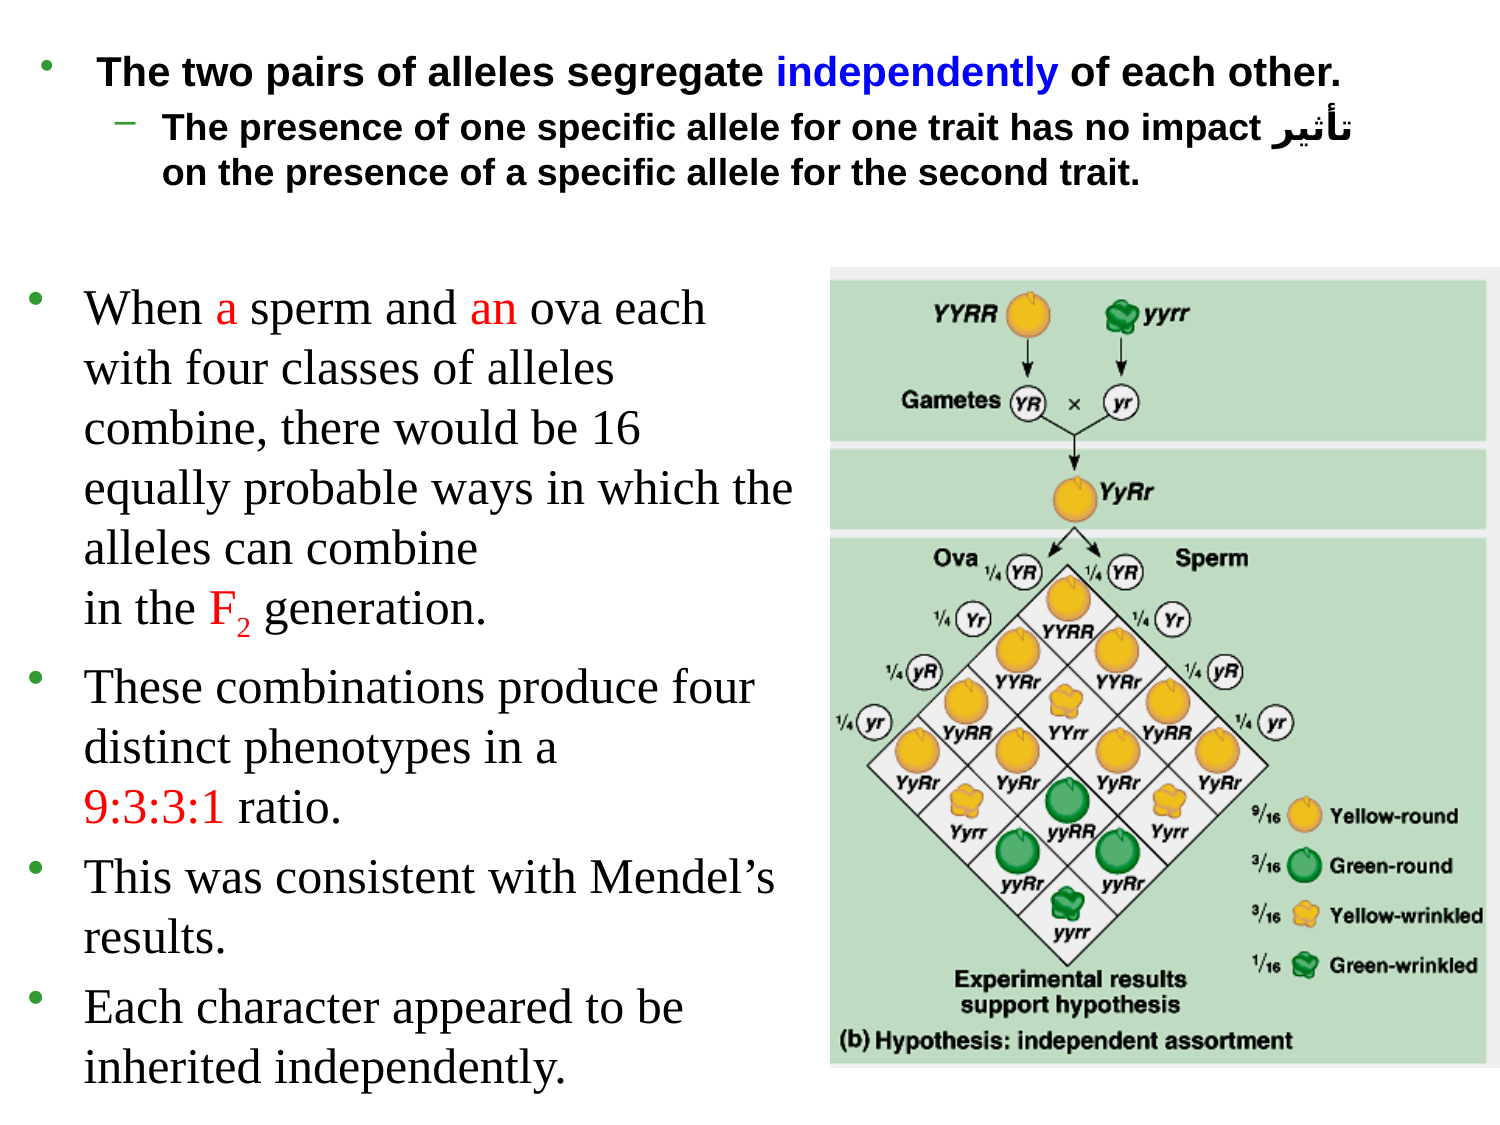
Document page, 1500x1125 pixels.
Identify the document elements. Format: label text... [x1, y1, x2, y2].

picture [829, 267, 1500, 1068]
list The two pairs of alleles segregate independently of each other. The presence of one specific allele for one trait has no impact تأثير on the presence of a specific allele for the second trait. [24, 37, 1401, 691]
text_box When a sperm and an ova each with four classes of alleles combine, there would be 16 equally probable ways in which the alleles can combine in the F2 generation. These combinations produce four distinct phenotypes in a 9:3:3:1 ratio. This was consistent with Mendel’s results. Each character appeared to be inherited independently. [12, 267, 813, 1101]
